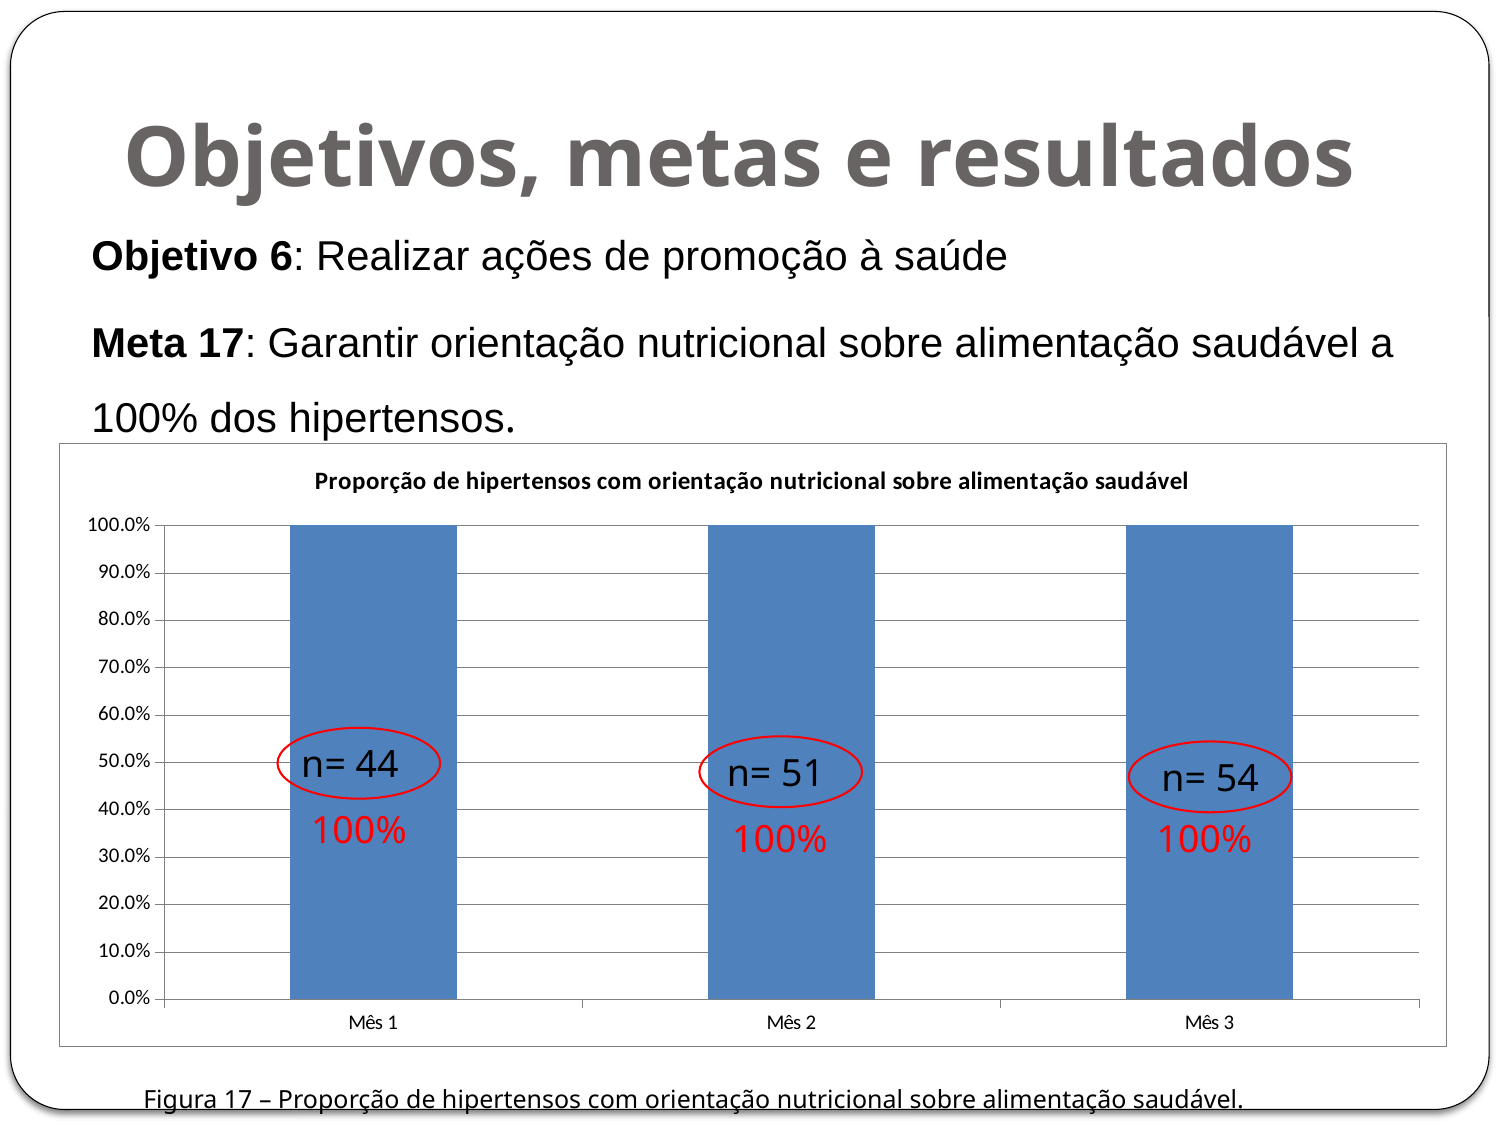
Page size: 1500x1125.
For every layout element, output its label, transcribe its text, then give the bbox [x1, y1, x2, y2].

chart [58, 442, 1448, 1047]
list Objetivo 6: Realizar ações de promoção à saúde Meta 17: Garantir orientação nutricional sobre alimentação saudável a 100% dos hipertensos. [76, 196, 1427, 439]
text_box Figura 17 – Proporção de hipertensos com orientação nutricional sobre alimentação saudável. [58, 1076, 1330, 1121]
title Objetivos, metas e resultados [64, 30, 1415, 219]
